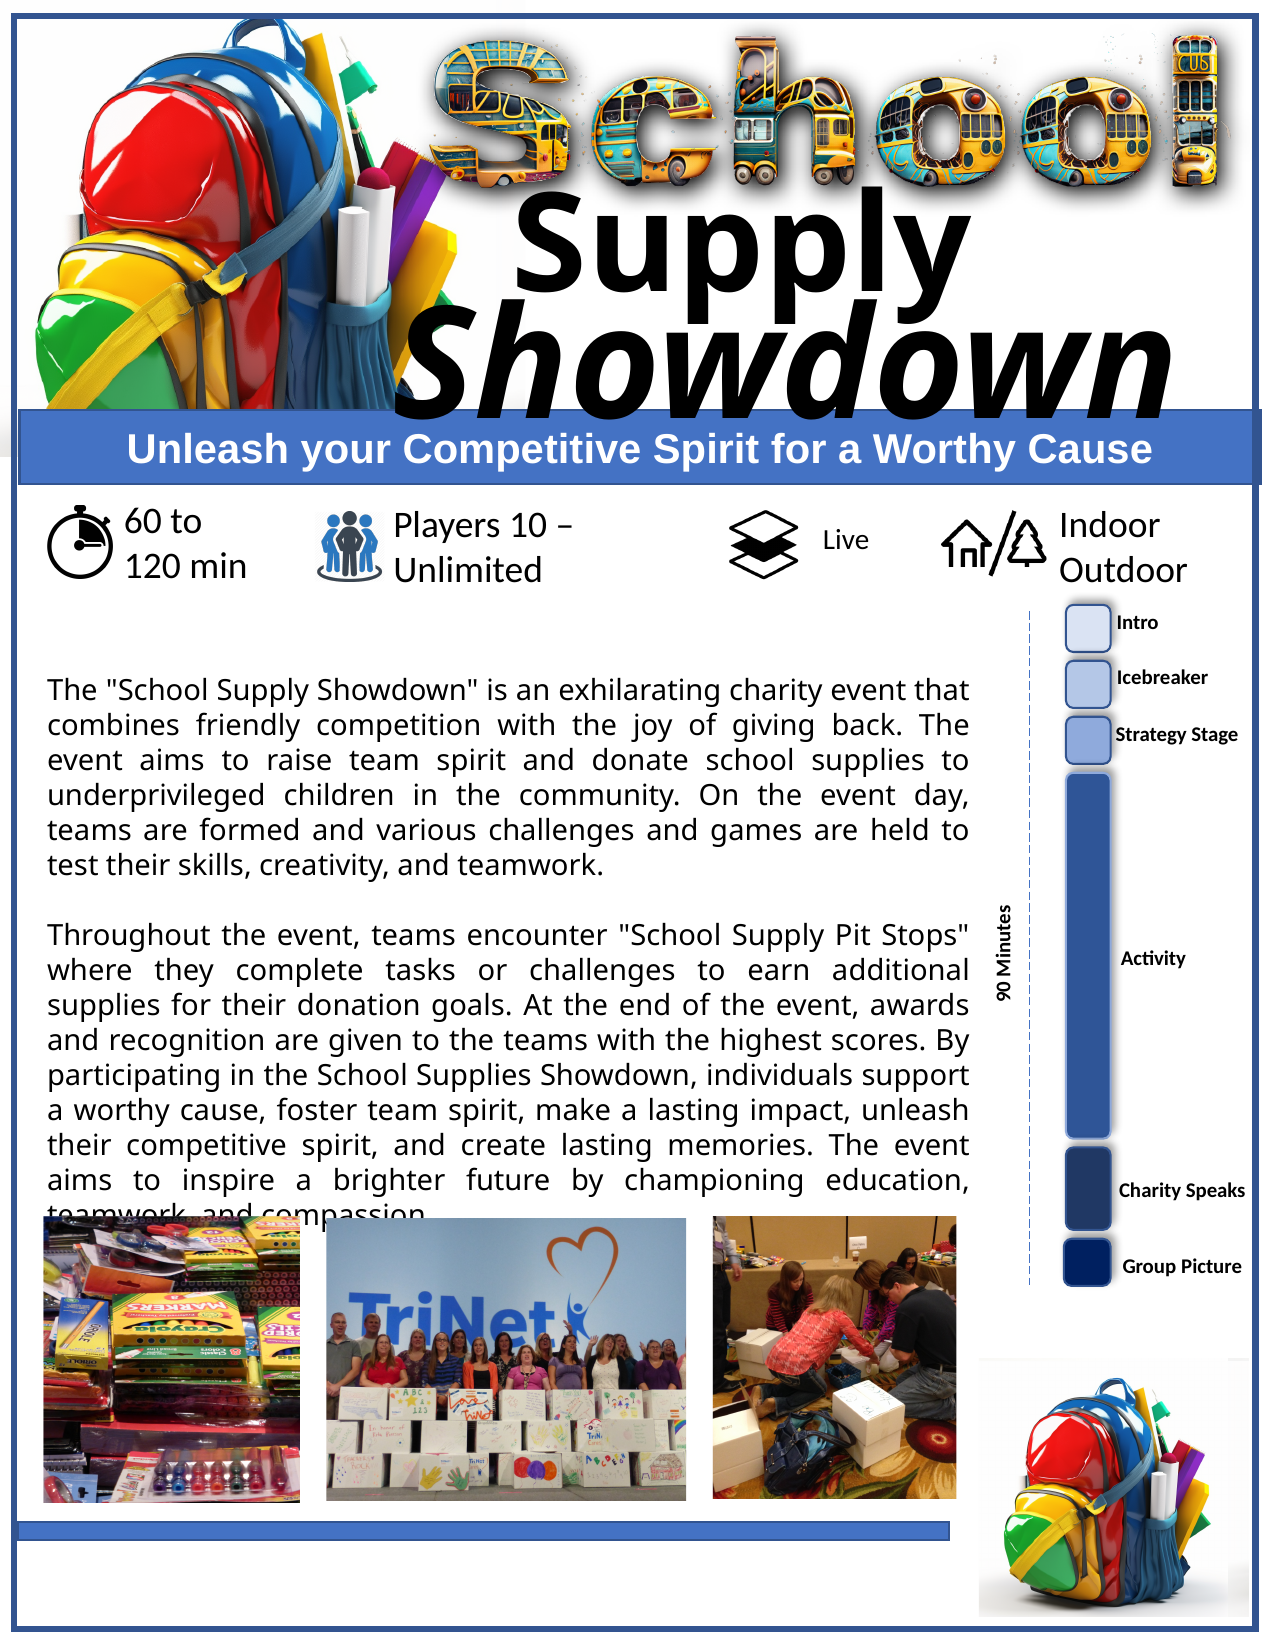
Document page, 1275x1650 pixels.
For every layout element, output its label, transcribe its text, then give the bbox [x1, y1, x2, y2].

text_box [981, 601, 1275, 1286]
picture [314, 511, 385, 582]
picture [0, 0, 1232, 457]
text_box Players 10 – Unlimited [378, 492, 598, 598]
text_box The "School Supply Showdown" is an exhilarating charity event that combines friendly competition with the joy of giving back. The event aims to raise team spirit and donate school supplies to underprivileged children in the community. On the event day, teams are formed and various challenges and games are held to test their skills, creativity, and teamwork. Throughout the event, teams encounter "School Supply Pit Stops" where they complete tasks or challenges to earn additional supplies for their donation goals. At the end of the event, awards and recognition are given to the teams with the highest scores. By participating in the School Supplies Showdown, individuals support a worthy cause, foster team spirit, make a lasting impact, unleash their competitive spirit, and create lasting memories. The event aims to inspire a brighter future by championing education, teamwork, and compassion. [32, 664, 981, 1239]
text_box Showdown [377, 327, 1275, 458]
picture [326, 1218, 687, 1501]
picture [935, 485, 1052, 601]
picture [28, 1217, 315, 1502]
text_box [17, 1521, 950, 1541]
picture [723, 504, 804, 585]
text_box [13, 457, 1256, 1630]
text_box 60 to 120 min [109, 488, 263, 594]
picture [43, 505, 117, 579]
text_box Live [808, 478, 885, 564]
picture [693, 1216, 976, 1499]
text_box Indoor Outdoor [1052, 492, 1204, 598]
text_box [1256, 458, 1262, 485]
picture [978, 1357, 1249, 1617]
text_box Supply [526, 146, 1275, 327]
